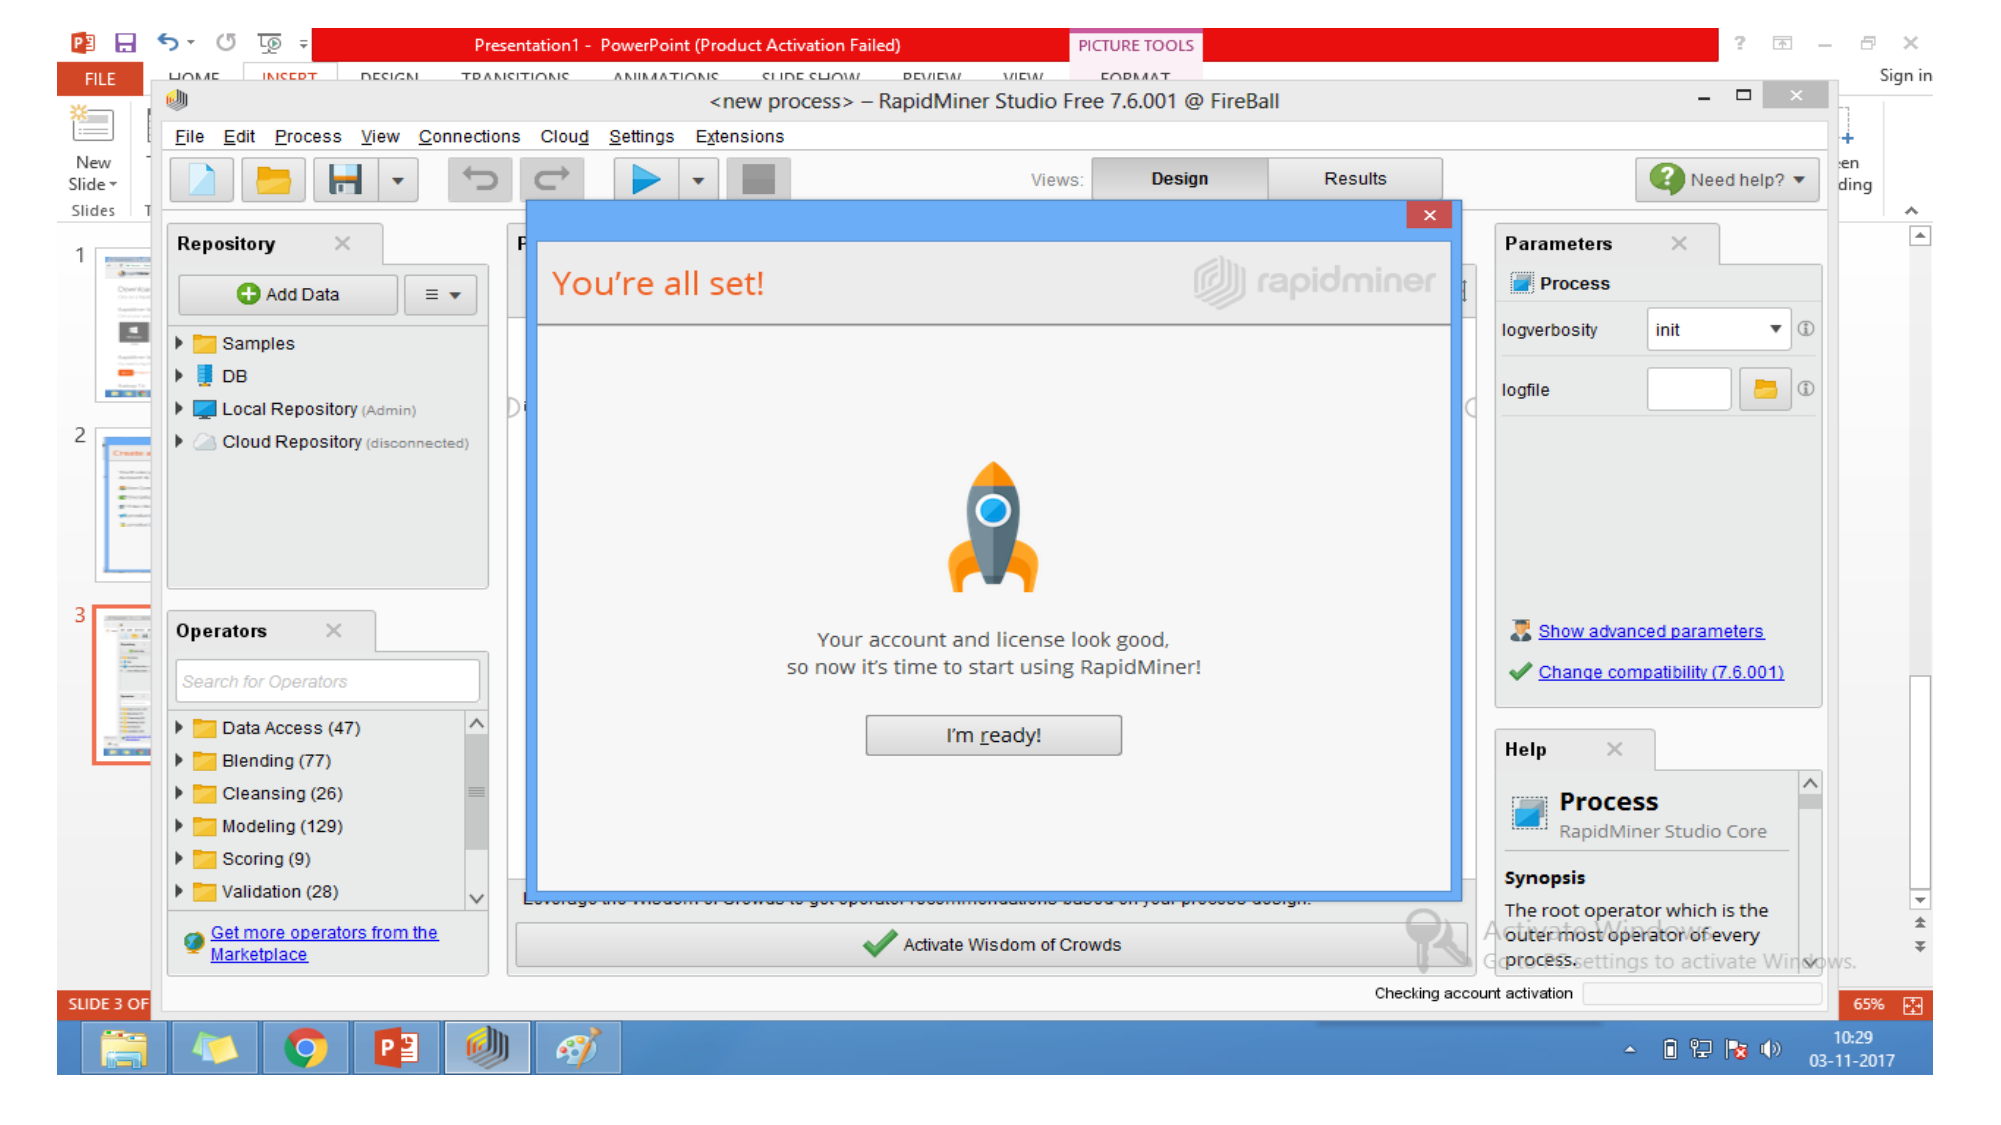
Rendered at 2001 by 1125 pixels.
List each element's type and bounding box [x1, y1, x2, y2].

picture [57, 28, 1933, 1075]
